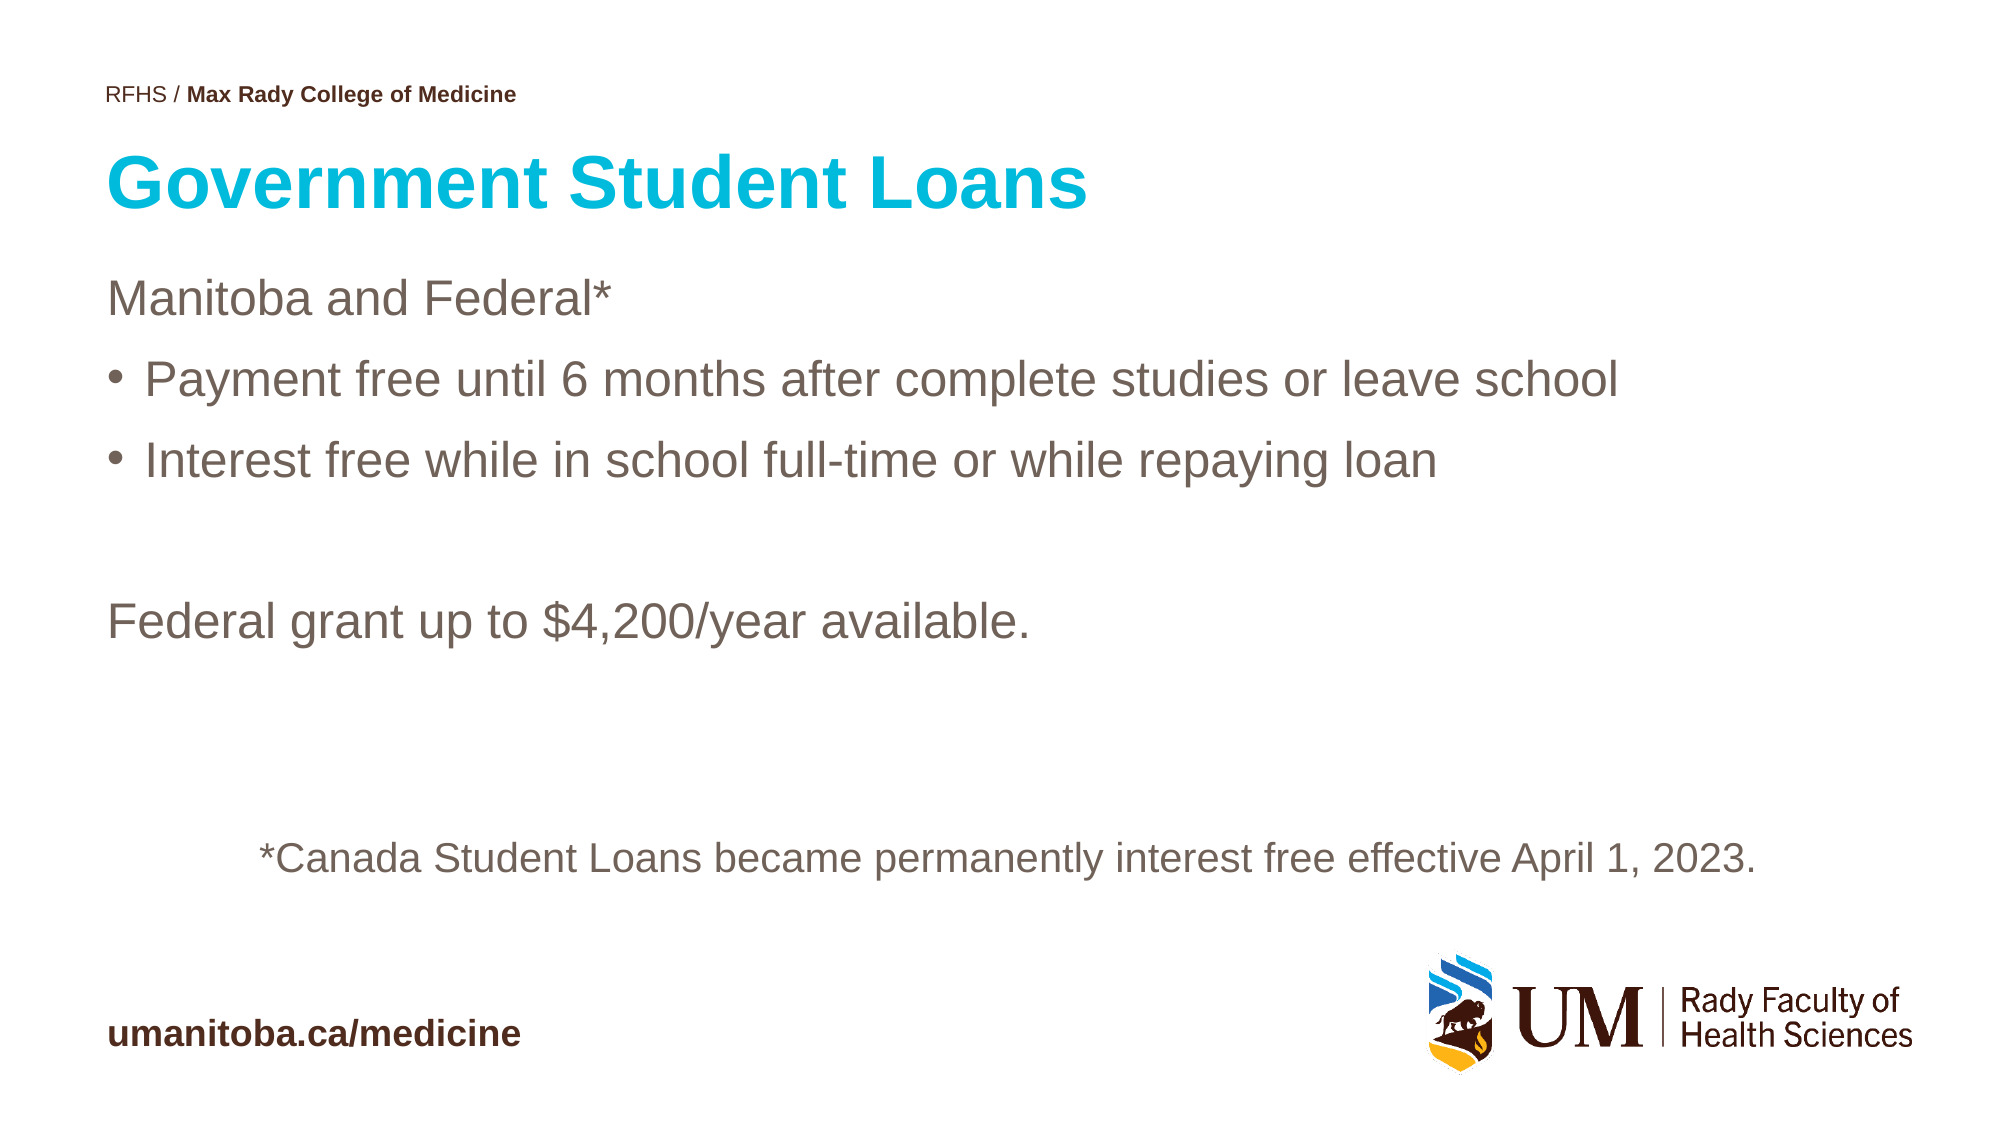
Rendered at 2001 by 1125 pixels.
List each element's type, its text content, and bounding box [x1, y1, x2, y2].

picture [1426, 949, 1912, 1075]
list Manitoba and Federal* Payment free until 6 months after complete studies or leave school Interest free while in school full-time or while repaying loan Federal grant up to $4,200/year available. [92, 258, 1883, 875]
text_box *Canada Student Loans became permanently interest free effective April 1, 2023. [199, 823, 1783, 889]
title Government Student Loans [92, 136, 1883, 237]
